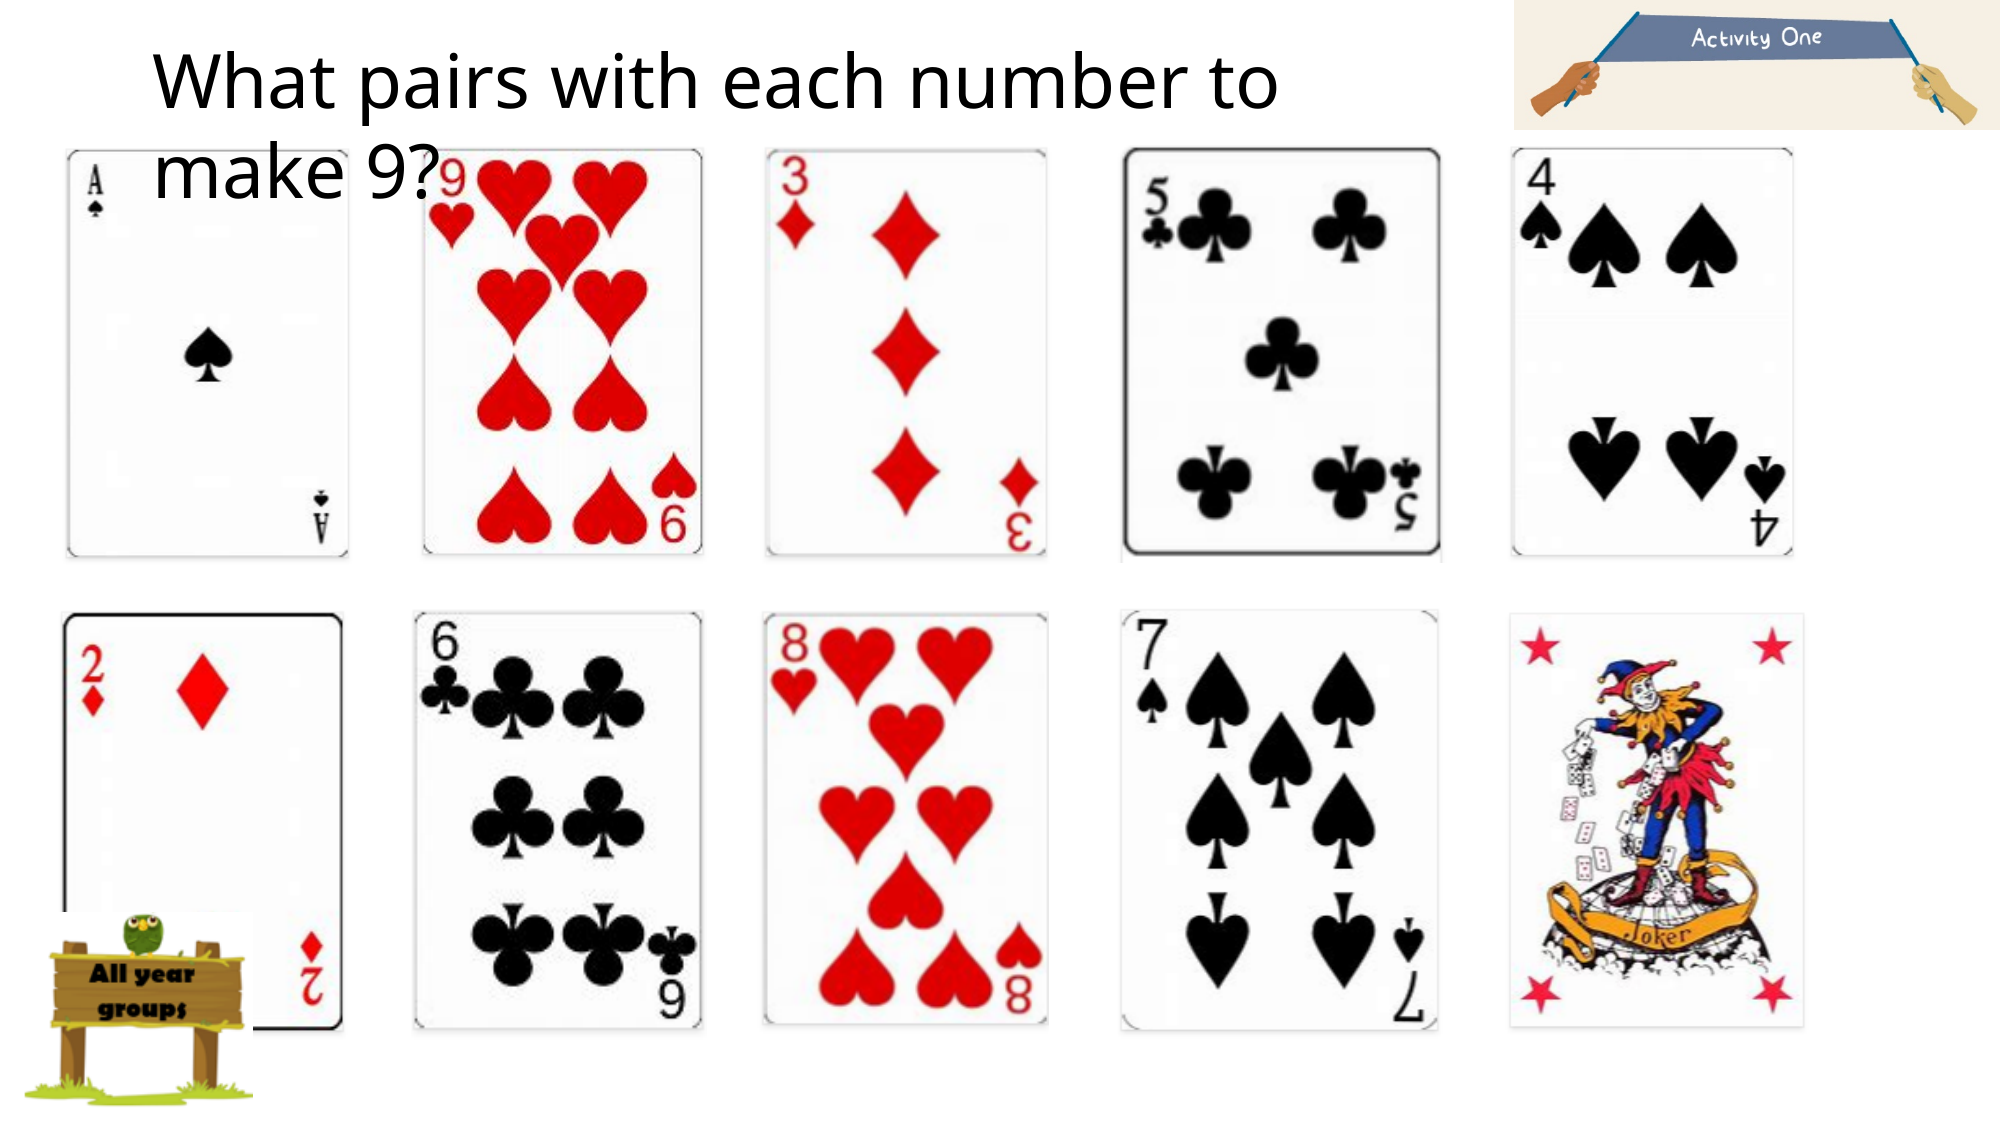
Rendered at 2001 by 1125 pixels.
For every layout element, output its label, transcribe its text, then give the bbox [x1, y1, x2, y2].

picture [1503, 603, 1813, 1035]
picture [411, 606, 707, 1040]
picture [1117, 142, 1447, 563]
picture [1503, 142, 1802, 563]
text_box What pairs with each number to make 9? [137, 25, 1486, 221]
picture [411, 142, 712, 565]
picture [753, 606, 1049, 1035]
picture [1117, 606, 1448, 1040]
picture [22, 606, 349, 1115]
picture [1514, 0, 2000, 130]
picture [754, 142, 1061, 565]
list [58, 144, 359, 565]
